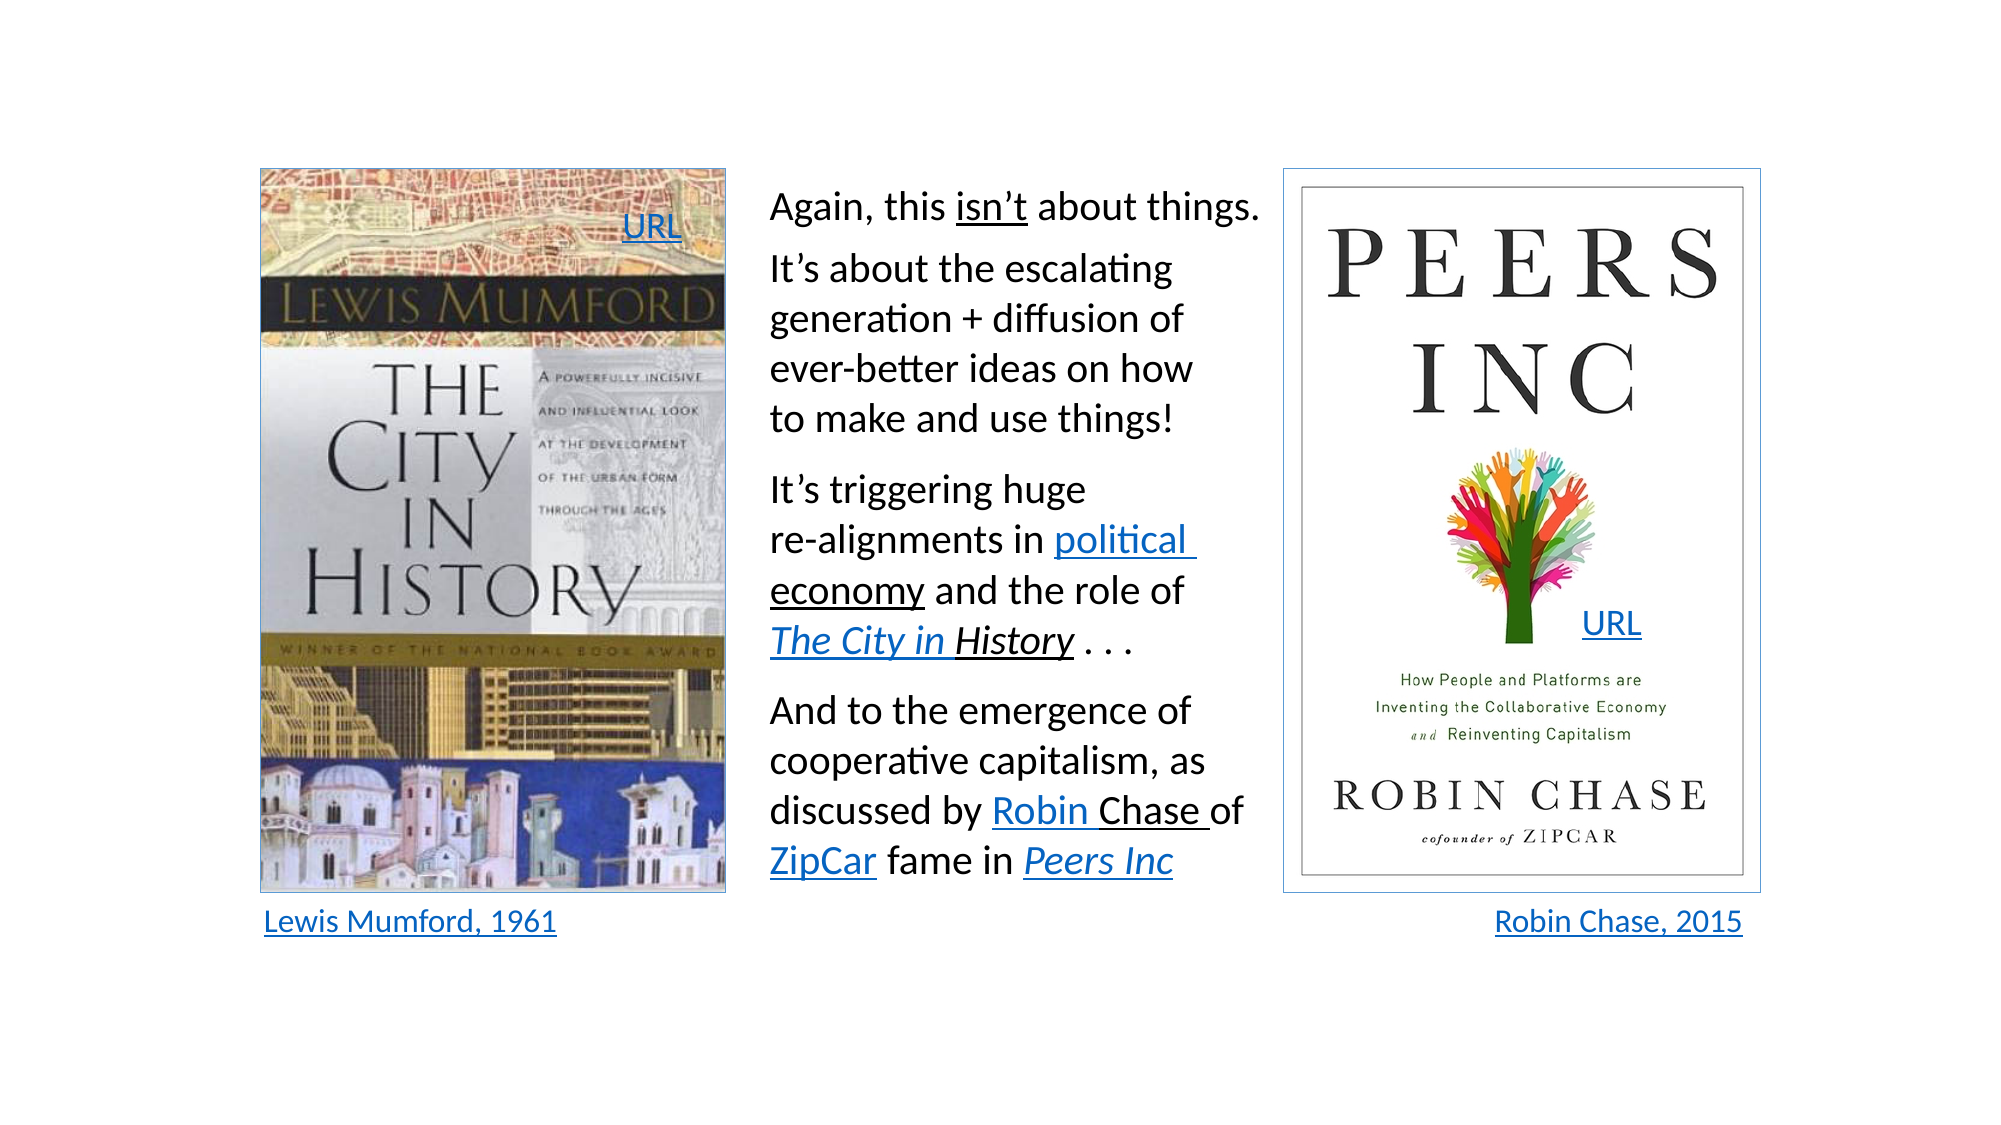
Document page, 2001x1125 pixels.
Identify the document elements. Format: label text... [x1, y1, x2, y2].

text_box And to the emergence of cooperative capitalism, as discussed by Robin Chase of ZipCar fame in Peers Inc [754, 675, 1263, 891]
text_box Robin Chase, 2015 [1479, 893, 1759, 947]
picture [260, 168, 726, 893]
text_box Again, this isn’t about things. It’s about the escalating generation + diffusion of ever-better ideas on how to make and use things! [754, 171, 1283, 449]
picture [1283, 168, 1761, 893]
text_box It’s triggering huge re-alignments in political economy and the role of The City in History . . . [754, 454, 1244, 670]
text_box Lewis Mumford, 1961 [249, 891, 577, 947]
